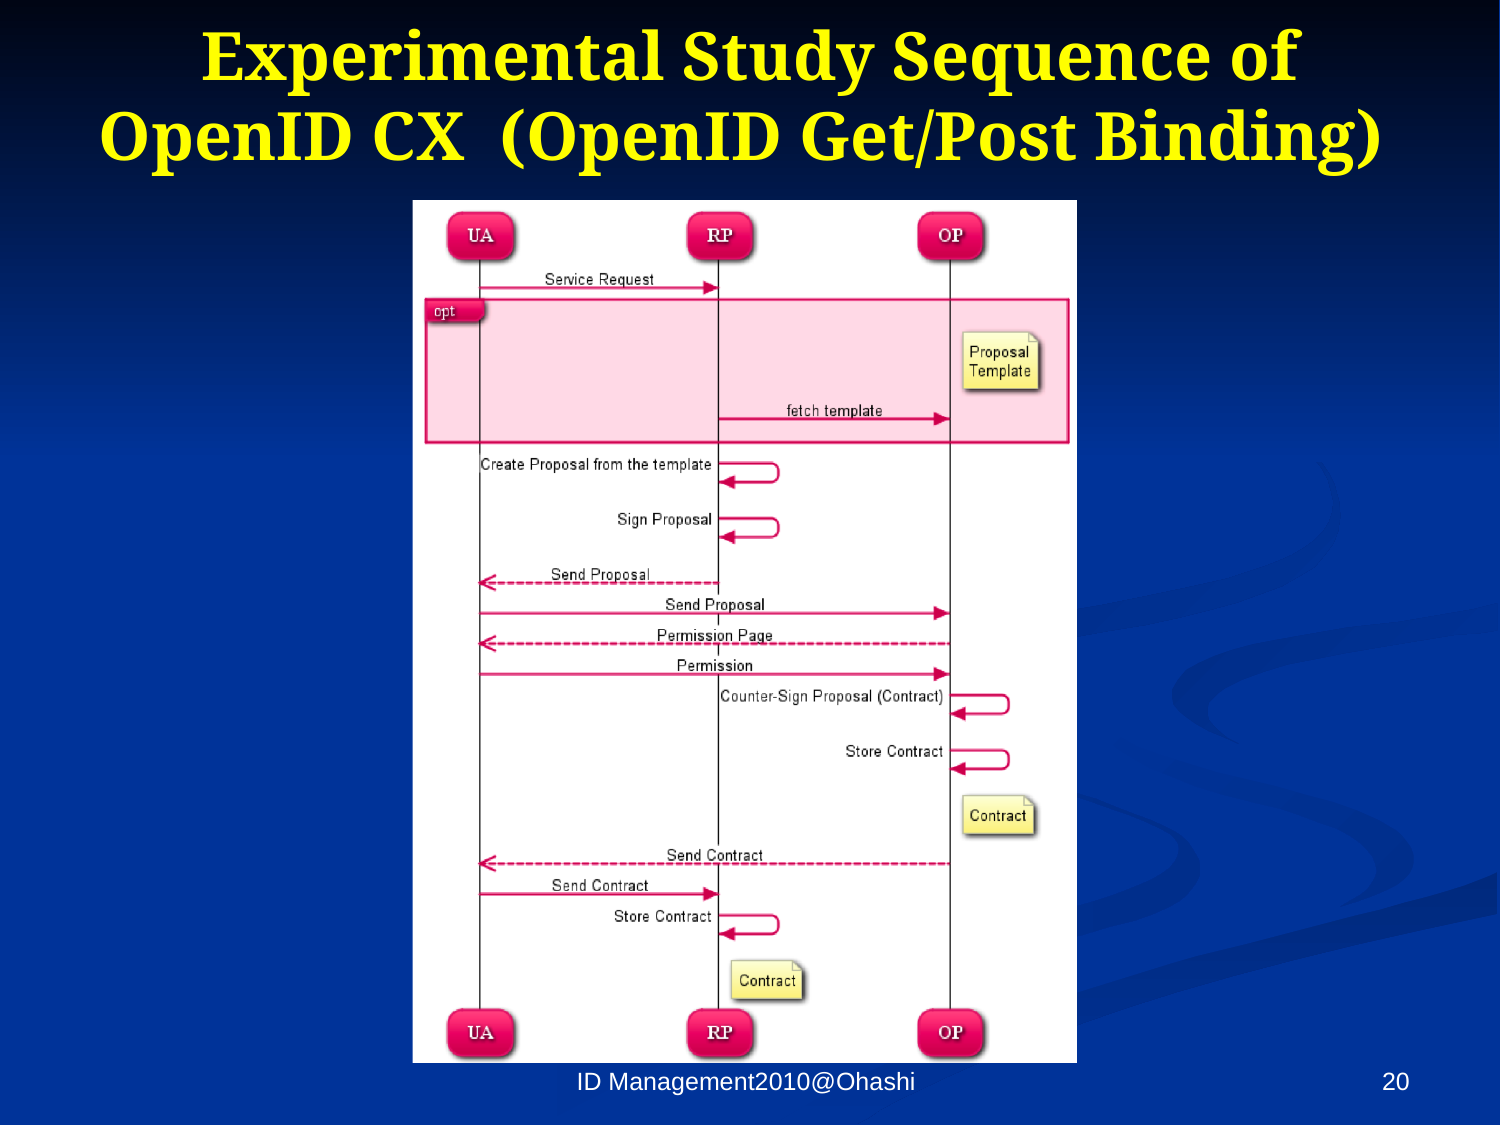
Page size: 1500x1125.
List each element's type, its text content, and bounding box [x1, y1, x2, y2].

title Experimental Study Sequence of OpenID CX (OpenID Get/Post Binding) [74, 0, 1426, 188]
footer ID Management2010@Ohashi [512, 1072, 988, 1104]
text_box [412, 199, 1078, 1063]
slide_number 19 [1074, 1024, 1426, 1104]
